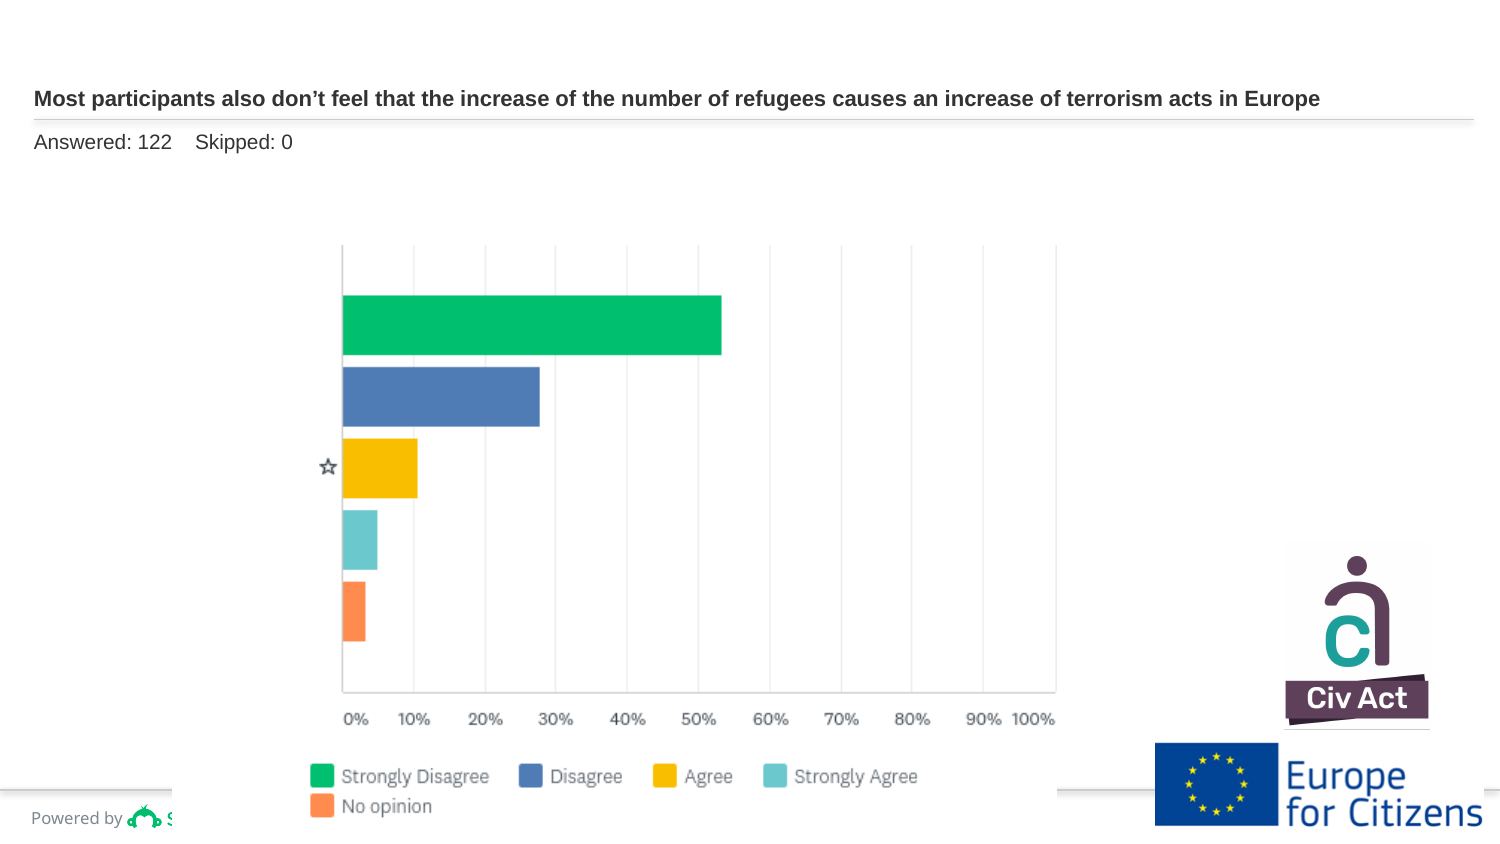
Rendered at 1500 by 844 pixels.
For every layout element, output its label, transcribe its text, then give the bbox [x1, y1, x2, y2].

list Answered: 122 Skipped: 0 [18, 120, 894, 162]
picture [1155, 741, 1484, 829]
title Most participants also don’t feel that the increase of the number of refugees causes an increase of terrorism acts in Europe [18, 54, 1369, 119]
picture [116, 245, 1057, 842]
picture [1283, 541, 1430, 731]
